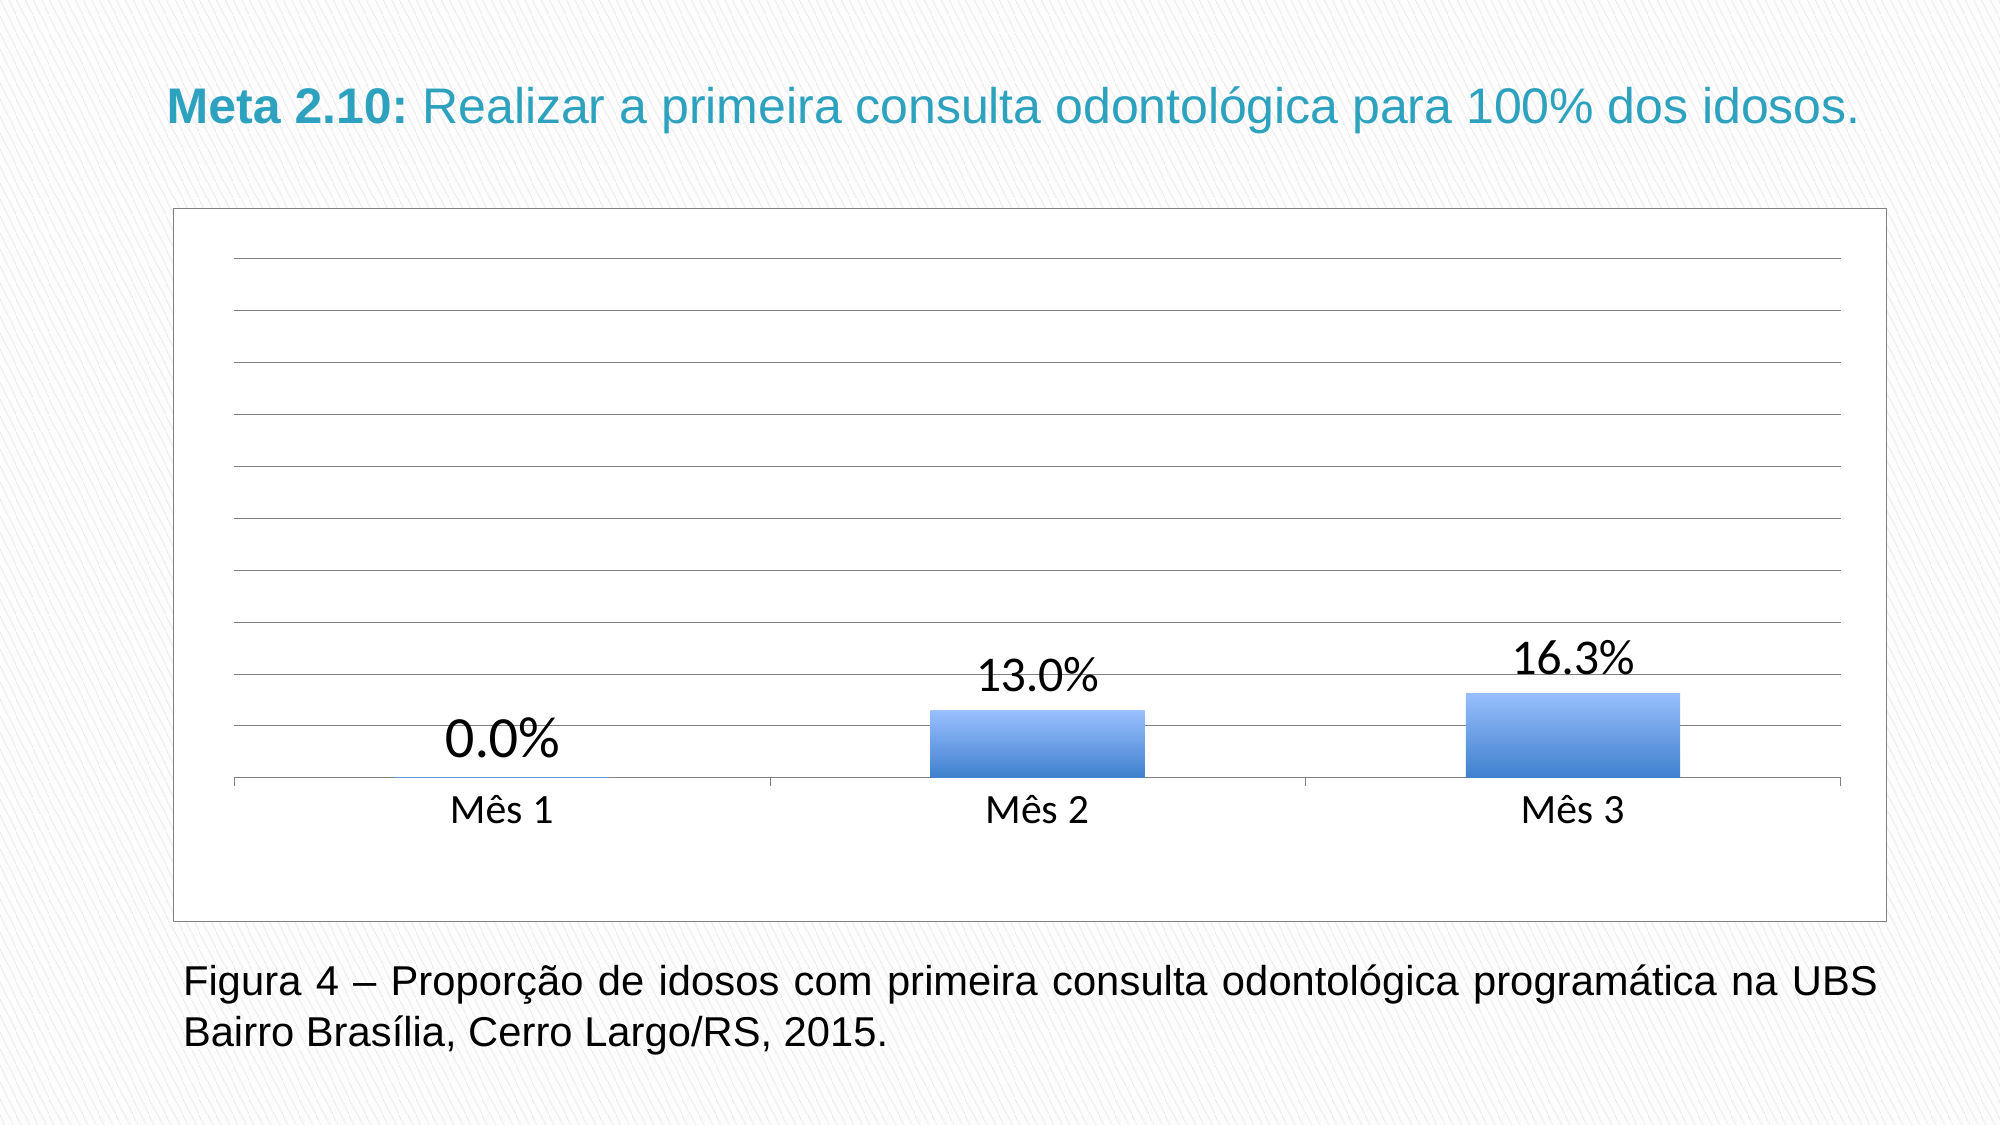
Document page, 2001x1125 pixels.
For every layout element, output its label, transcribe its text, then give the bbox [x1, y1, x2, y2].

list Figura 4 – Proporção de idosos com primeira consulta odontológica programática na UBS Bairro Brasília, Cerro Largo/RS, 2015. [168, 946, 1894, 1073]
chart [172, 207, 1887, 923]
title Meta 2.10: Realizar a primeira consulta odontológica para 100% dos idosos. [55, 66, 1973, 155]
